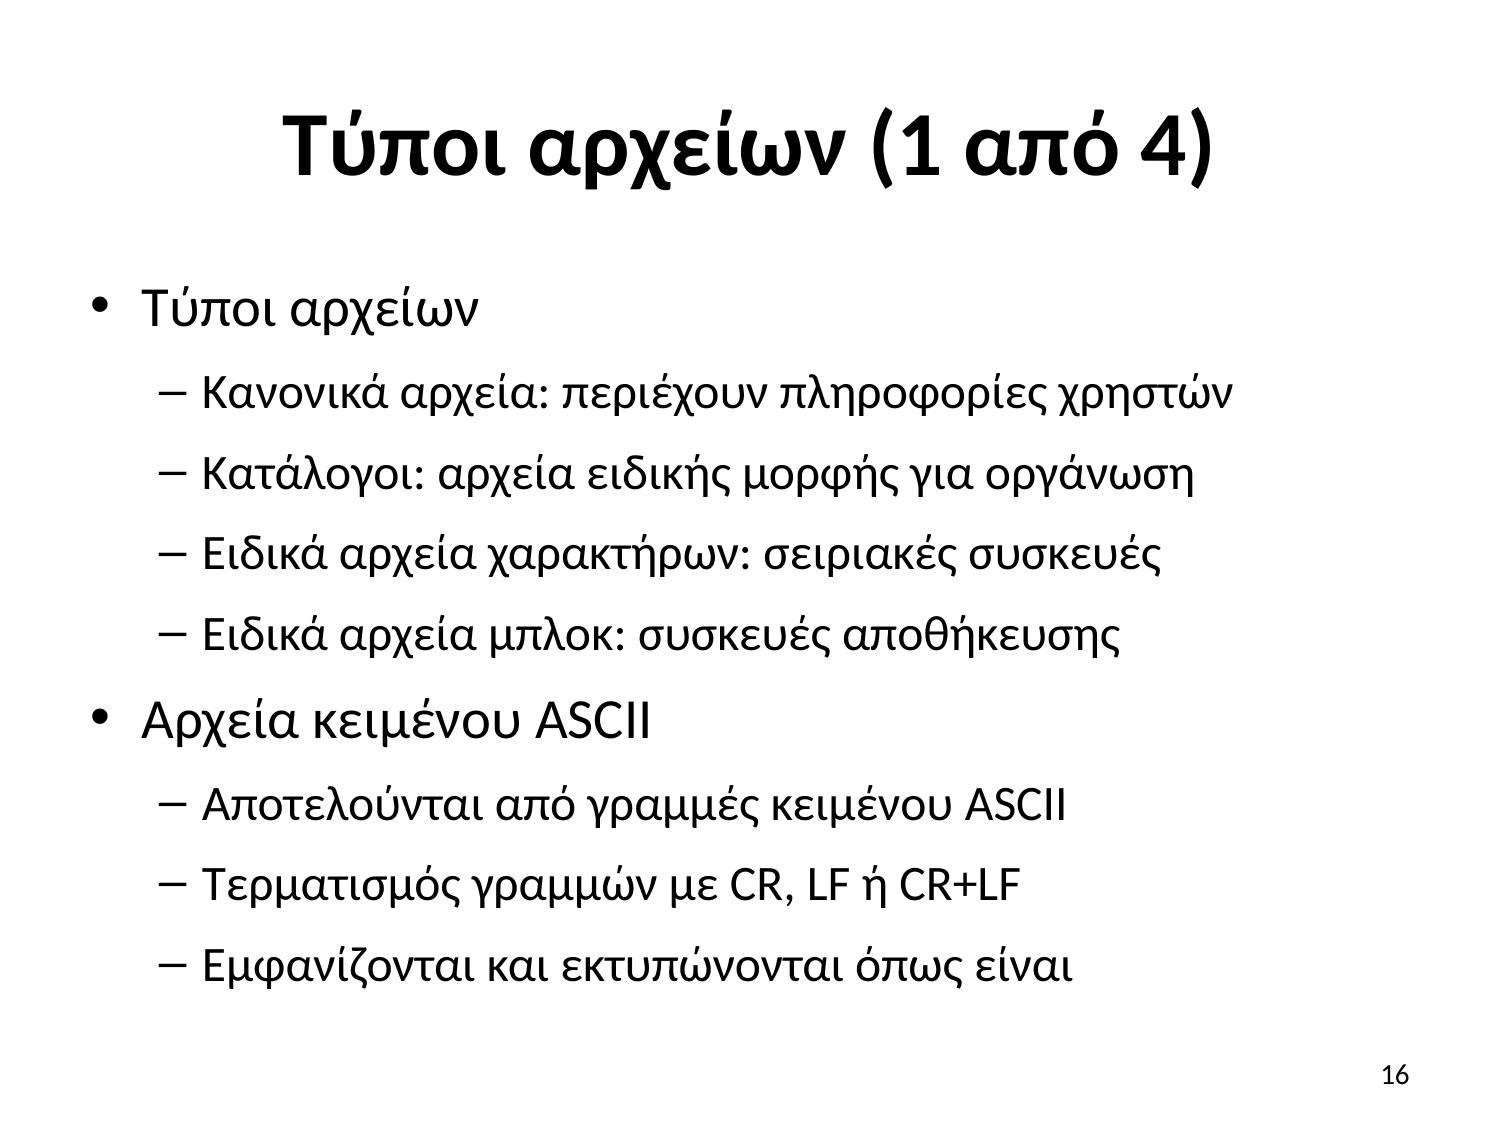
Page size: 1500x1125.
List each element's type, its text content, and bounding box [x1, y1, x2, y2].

title Τύποι αρχείων (1 από 4) [75, 45, 1425, 233]
list Τύποι αρχείων Κανονικά αρχεία: περιέχουν πληροφορίες χρηστών Κατάλογοι: αρχεία ειδικής μορφής για οργάνωση Ειδικά αρχεία χαρακτήρων: σειριακές συσκευές Ειδικά αρχεία μπλοκ: συσκευές αποθήκευσης Αρχεία κειμένου ASCII Αποτελούνται από γραμμές κειμένου ASCII Τερματισμός γραμμών με CR, LF ή CR+LF Εμφανίζονται και εκτυπώνονται όπως είναι [75, 262, 1425, 1005]
slide_number 16 [1074, 1042, 1425, 1103]
